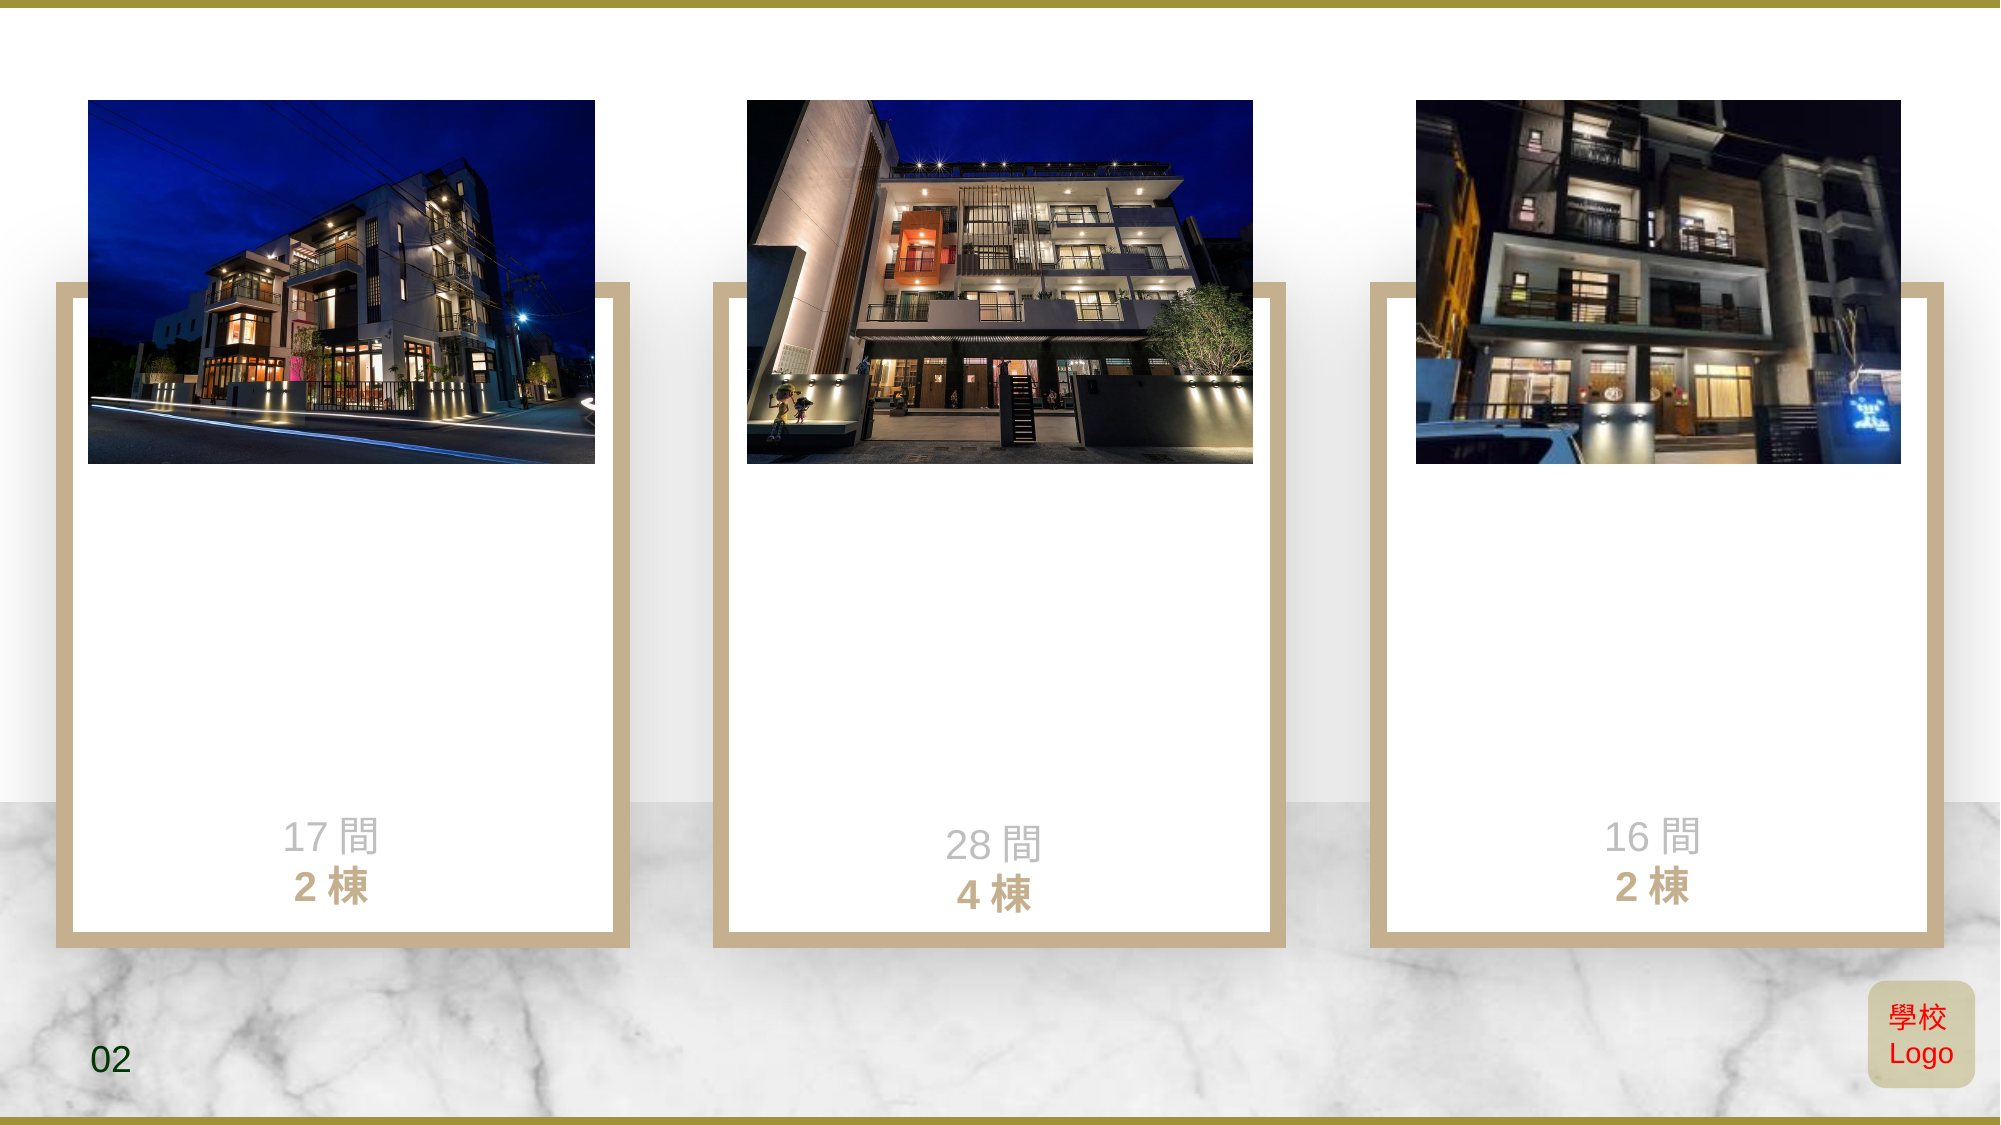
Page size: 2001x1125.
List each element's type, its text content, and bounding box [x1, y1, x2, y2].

text_box [1378, 290, 1936, 940]
picture [88, 100, 595, 464]
text_box [0, 802, 2000, 1117]
text_box 28間 4棟 [783, 809, 1217, 925]
picture [746, 100, 1254, 464]
text_box [64, 290, 622, 940]
text_box 學校Logo [1865, 978, 1978, 1091]
text_box 16間 2棟 [1442, 802, 1876, 918]
text_box 02 [75, 1027, 162, 1088]
picture [1416, 100, 1901, 464]
text_box [720, 290, 1279, 940]
text_box [35, 802, 1970, 981]
